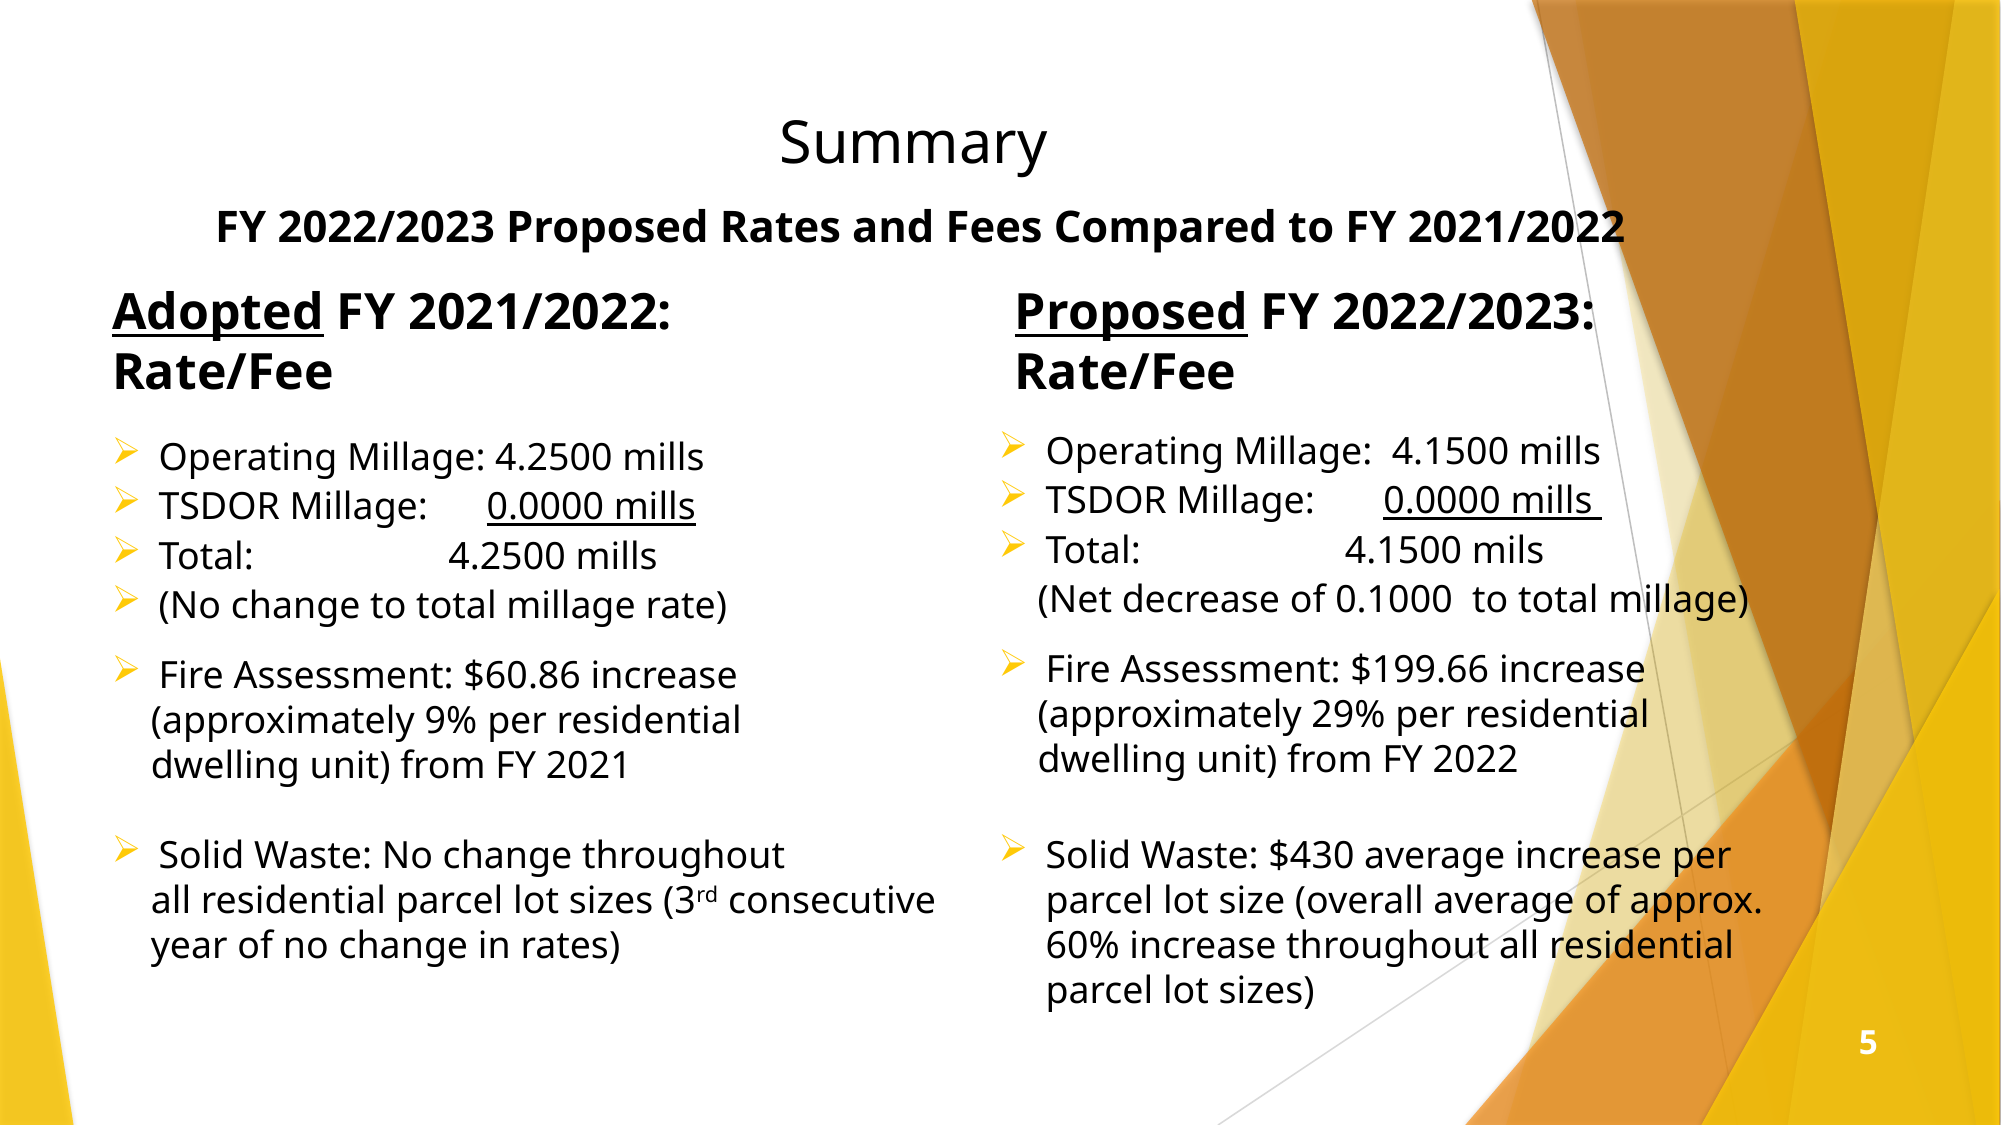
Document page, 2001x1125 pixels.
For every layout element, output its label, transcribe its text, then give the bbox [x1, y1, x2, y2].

list Proposed FY 2022/2023: Rate/Fee [999, 260, 1614, 408]
list Adopted FY 2021/2022: Rate/Fee [97, 260, 711, 408]
text_box Operating Millage: 4.1500 mills TSDOR Millage: 0.0000 mills Total: 4.1500 mils (Net decrease of 0.1000 to total millage) Fire Assessment: $199.66 increase (approximately 29% per residential dwelling unit) from FY 2022 Solid Waste: $430 average increase per parcel lot size (overall average of approx. 60% increase throughout all residential parcel lot sizes) [984, 415, 1781, 1018]
text_box Operating Millage: 4.2500 mills TSDOR Millage: 0.0000 mills Total: 4.2500 mills (No change to total millage rate) Fire Assessment: $60.86 increase (approximately 9% per residential dwelling unit) from FY 2021 Solid Waste: No change throughout all residential parcel lot sizes (3rd consecutive year of no change in rates) [97, 416, 985, 1019]
slide_number 5 [1780, 1013, 1893, 1074]
title Summary FY 2022/2023 Proposed Rates and Fees Compared to FY 2021/2022 [159, 96, 1683, 261]
